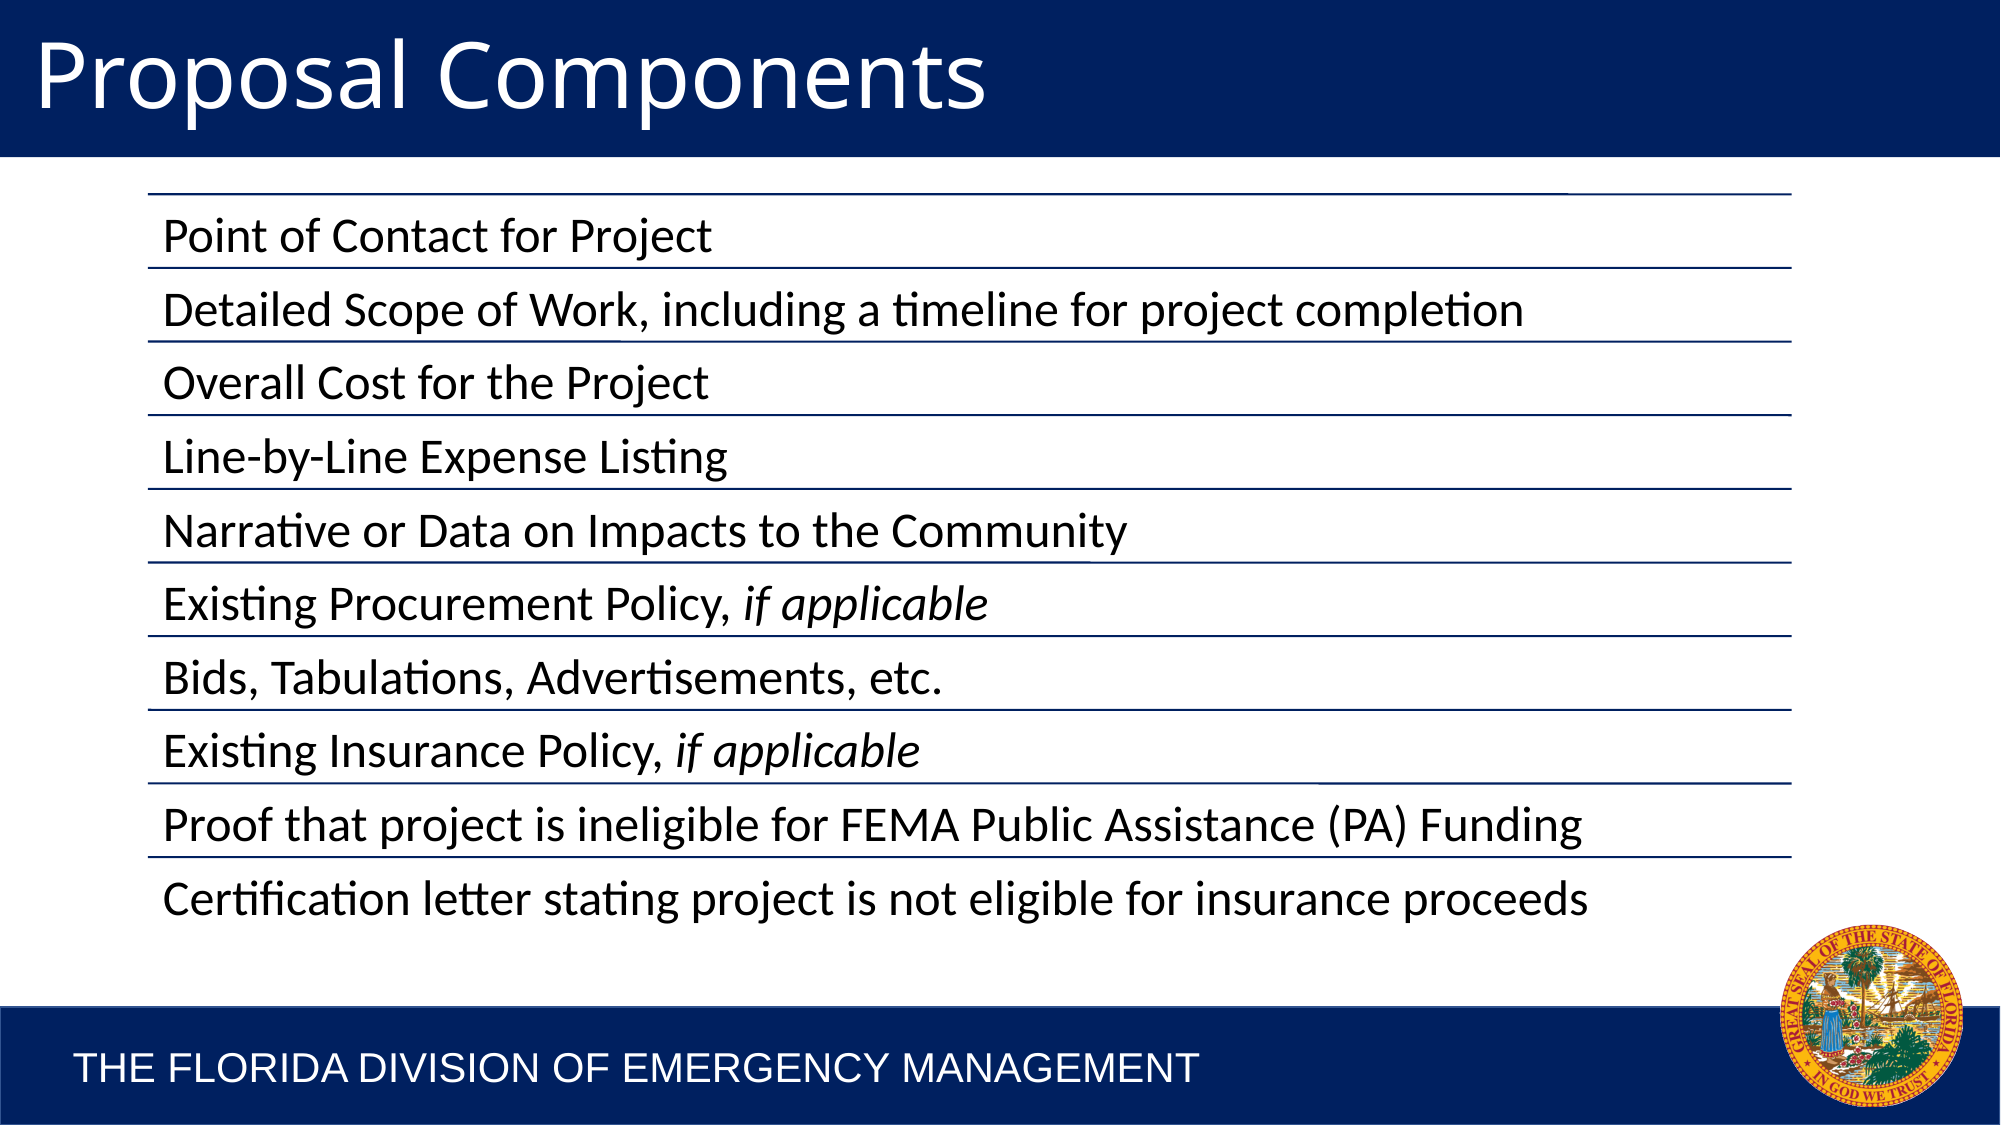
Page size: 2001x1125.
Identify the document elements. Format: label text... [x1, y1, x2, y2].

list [147, 194, 1792, 931]
title Proposal Components [0, 0, 2000, 158]
picture [1778, 922, 1963, 1107]
